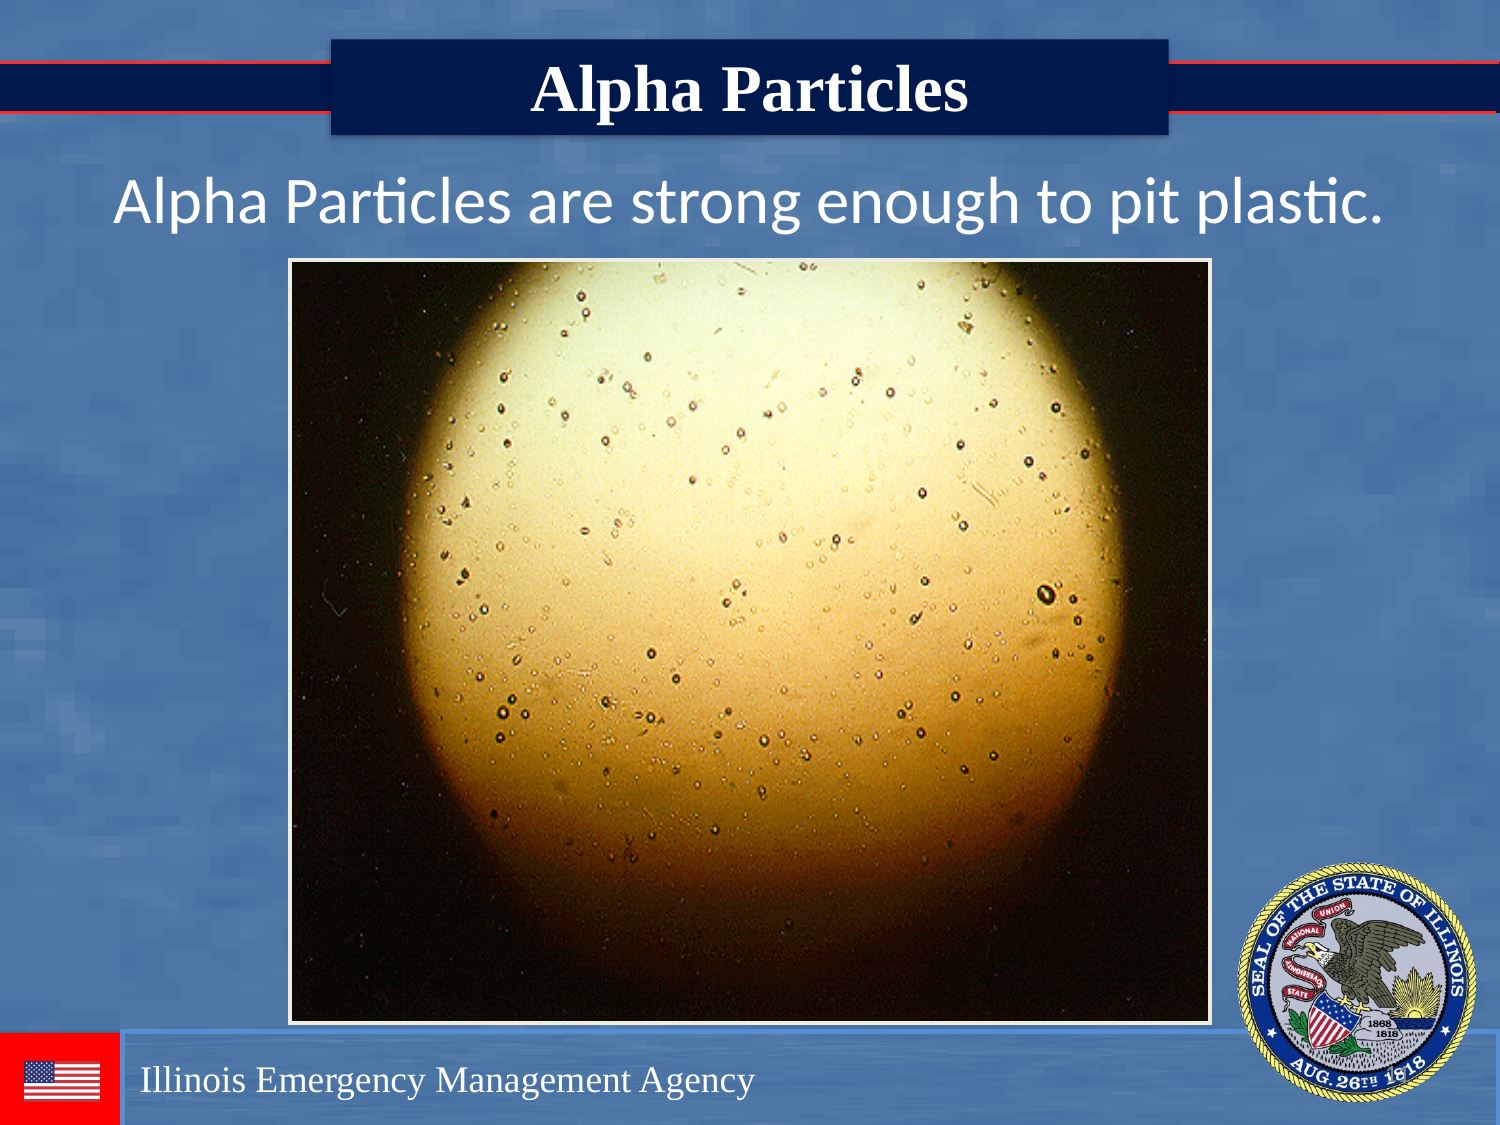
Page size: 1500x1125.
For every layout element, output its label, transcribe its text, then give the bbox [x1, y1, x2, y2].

picture [24, 1061, 100, 1102]
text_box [291, 262, 1209, 1021]
slide_number 11 [1074, 1042, 1425, 1103]
picture [1237, 862, 1477, 1081]
text_box Alpha Particles are strong enough to pit plastic. [45, 149, 1455, 245]
text_box Alpha Particles [324, 37, 1175, 133]
